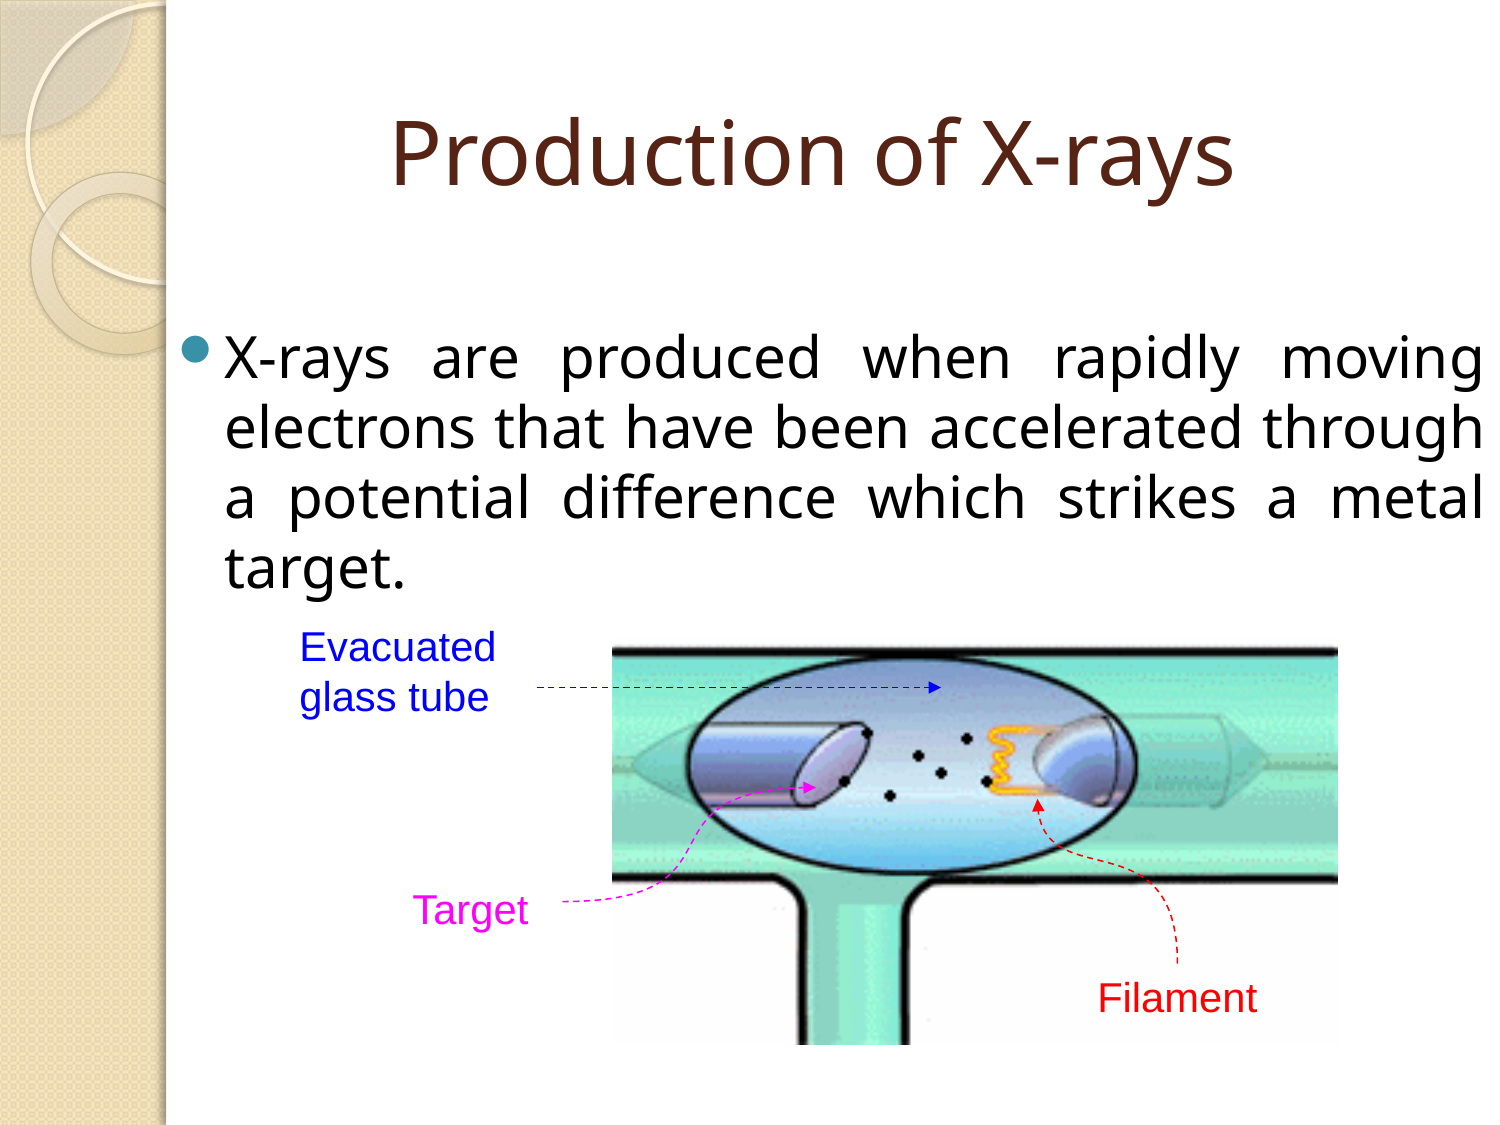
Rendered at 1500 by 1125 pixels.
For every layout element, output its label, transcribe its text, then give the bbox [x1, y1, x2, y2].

title Production of X-rays [142, 87, 1482, 213]
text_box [274, 612, 942, 728]
picture [612, 637, 1338, 1045]
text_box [1037, 798, 1283, 1029]
list X-rays are produced when rapidly moving electrons that have been accelerated through a potential difference which strikes a metal target. [149, 312, 1500, 613]
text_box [387, 787, 817, 941]
